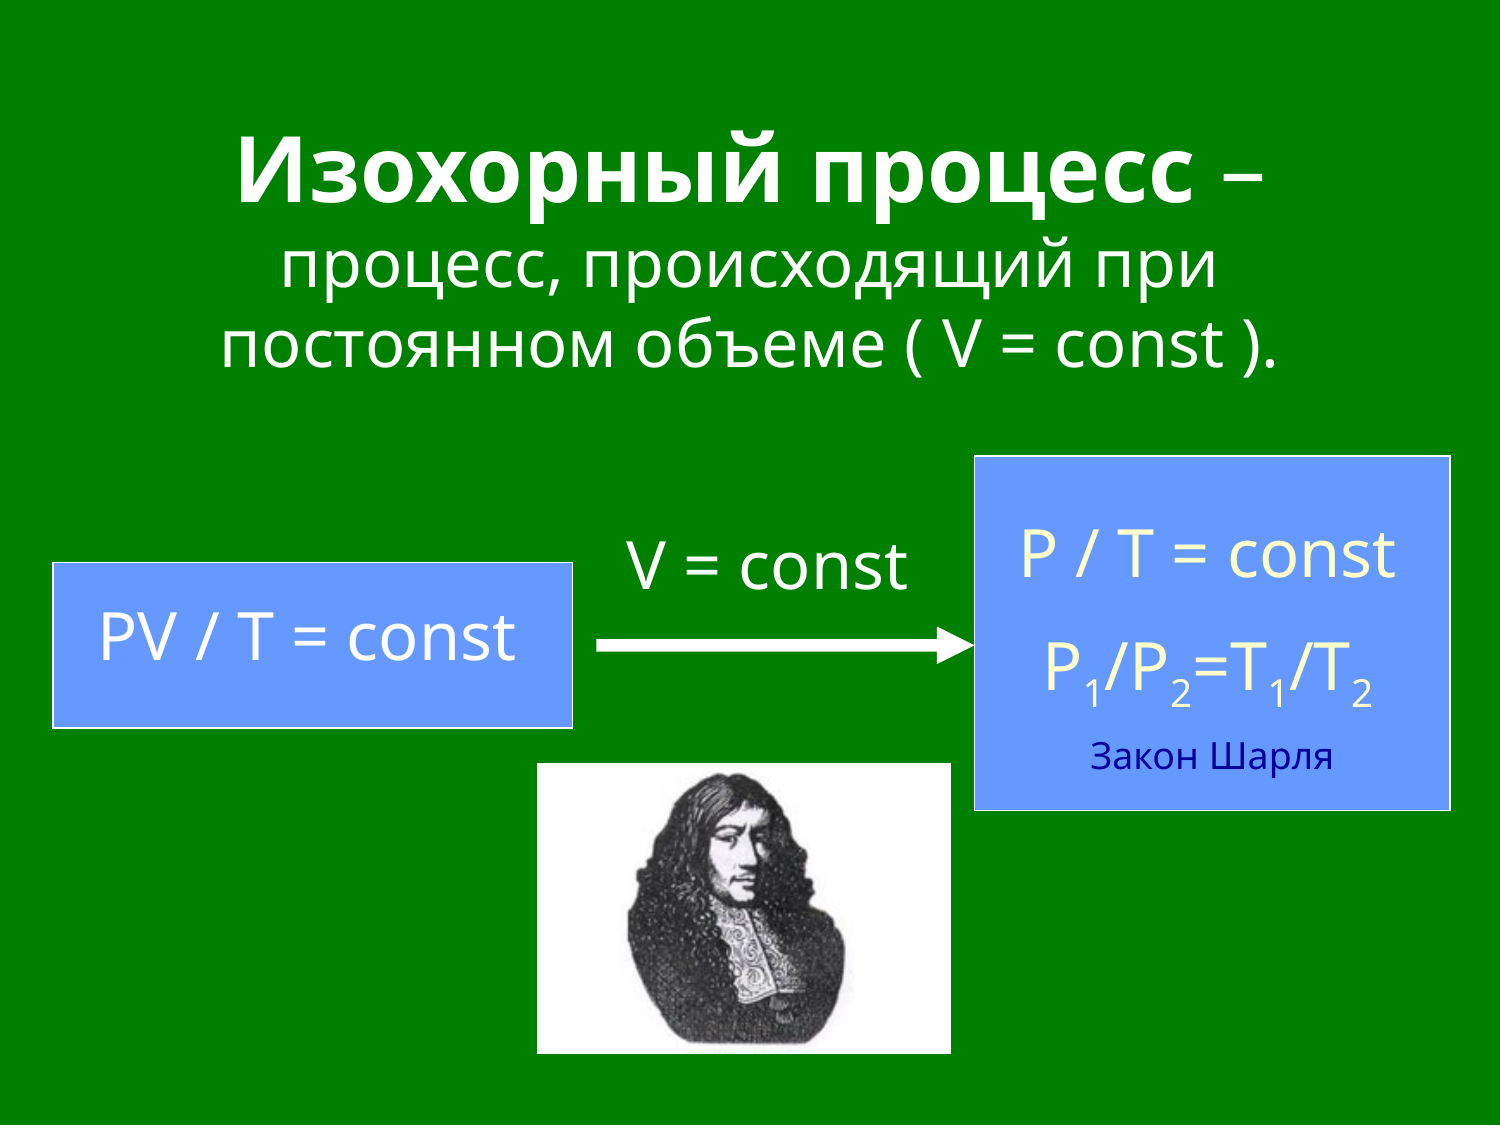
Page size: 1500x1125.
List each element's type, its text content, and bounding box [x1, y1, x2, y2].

picture [537, 762, 951, 1054]
text_box PV / T = const [53, 586, 561, 681]
text_box [974, 456, 1450, 811]
text_box V = const [596, 515, 939, 610]
text_box [596, 639, 974, 652]
text_box P / Т = const P1/P2=T1/T2 [986, 503, 1430, 723]
text_box [53, 562, 573, 728]
title Изохорный процесс – процесс, происходящий при постоянном объеме ( V = соnst ). [74, 47, 1426, 445]
text_box Закон Шарля [987, 724, 1438, 785]
